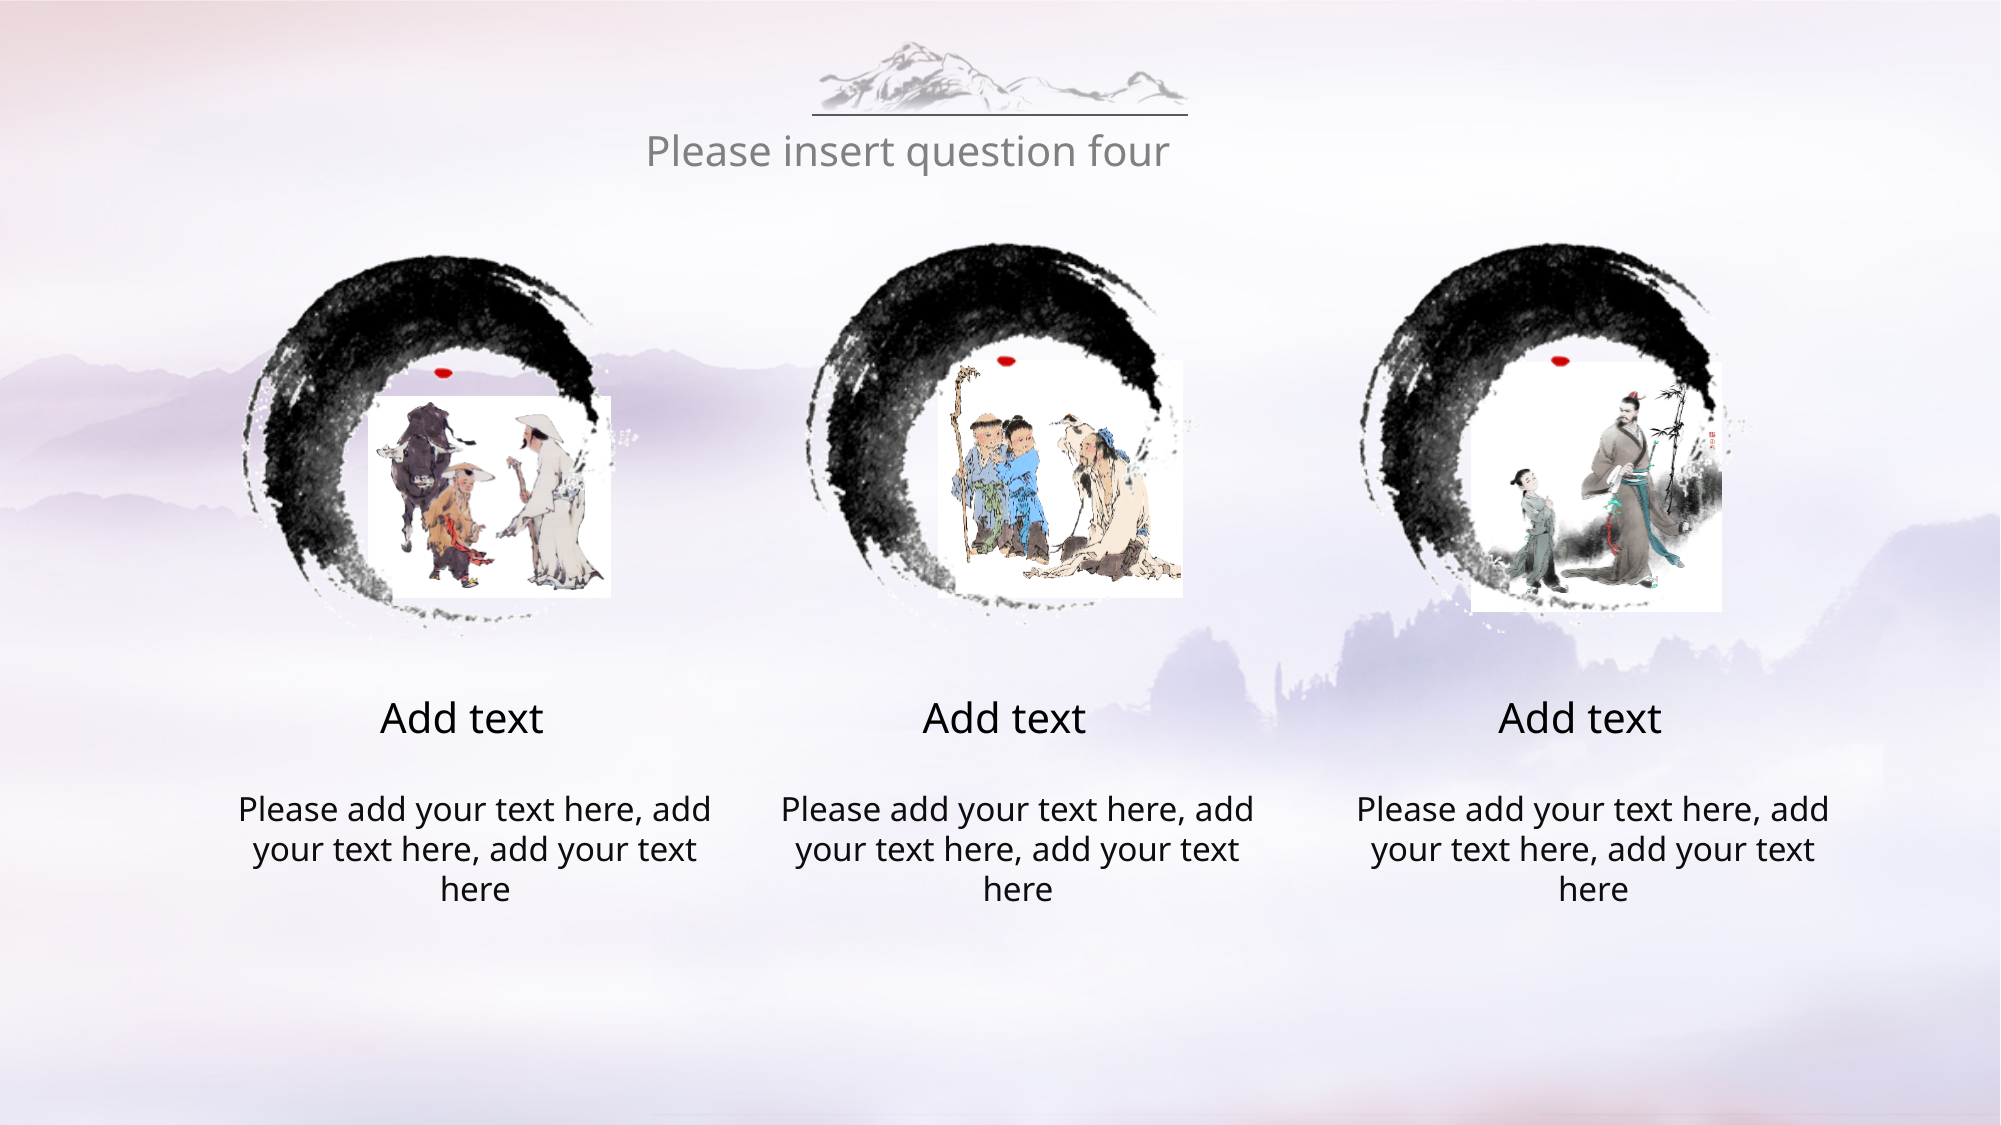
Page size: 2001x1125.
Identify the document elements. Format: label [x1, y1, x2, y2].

text_box [704, 17, 1209, 184]
text_box [217, 684, 1851, 918]
picture [0, 0, 2001, 1125]
